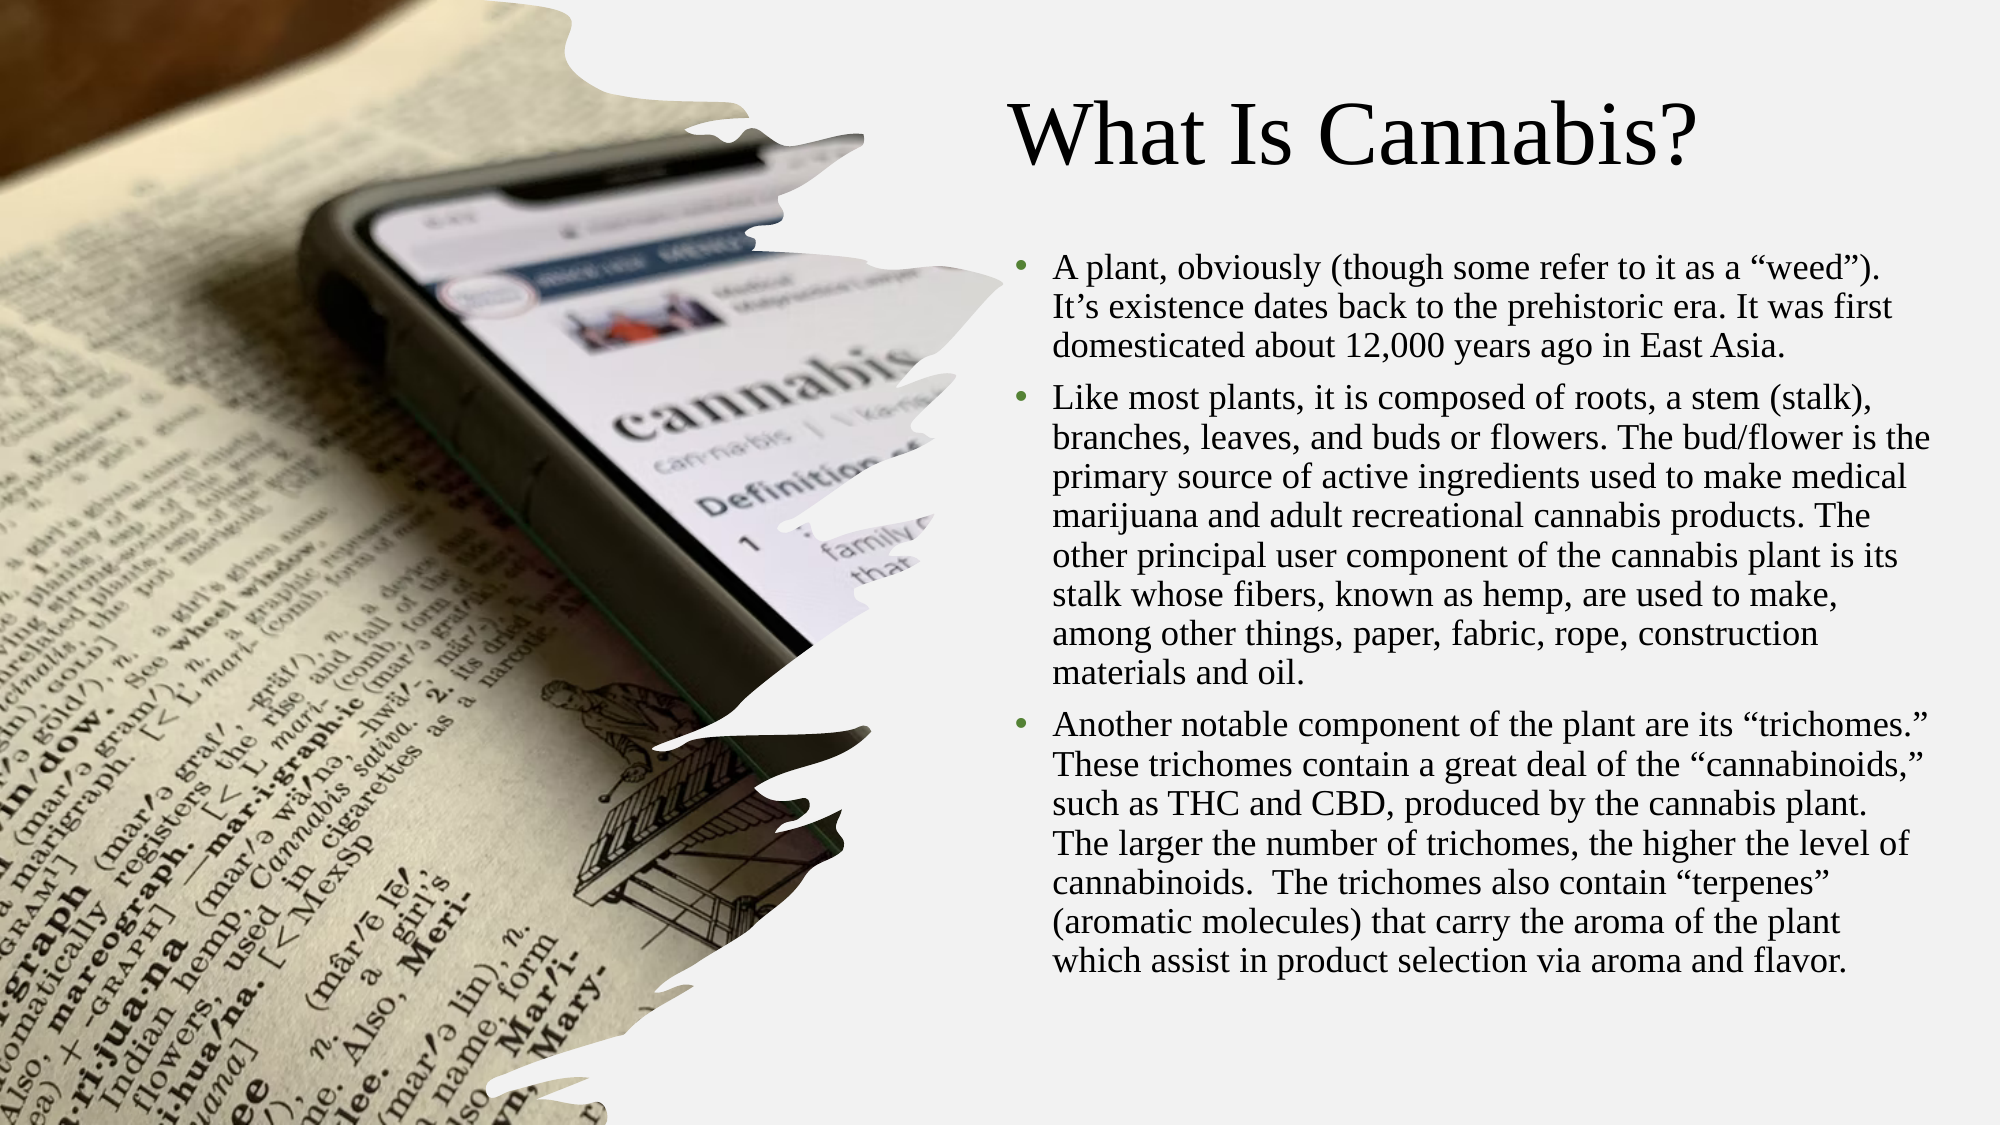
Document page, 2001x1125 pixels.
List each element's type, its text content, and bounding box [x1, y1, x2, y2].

text_box A plant, obviously (though some refer to it as a “weed”). It’s existence dates back to the prehistoric era. It was first domesticated about 12,000 years ago in East Asia. Like most plants, it is composed of roots, a stem (stalk), branches, leaves, and buds or flowers. The bud/flower is the primary source of active ingredients used to make medical marijuana and adult recreational cannabis products. The other principal user component of the cannabis plant is its stalk whose fibers, known as hemp, are used to make, among other things, paper, fabric, rope, construction materials and oil. Another notable component of the plant are its “trichomes.” These trichomes contain a great deal of the “cannabinoids,” such as THC and CBD, produced by the cannabis plant. The larger the number of trichomes, the higher the level of cannabinoids. The trichomes also contain “terpenes” (aromatic molecules) that carry the aroma of the plant which assist in product selection via aroma and flavor. [1004, 240, 1949, 1073]
text_box [1004, 0, 2000, 1125]
text_box What Is Cannabis? [1004, 34, 1855, 240]
picture [0, 0, 1004, 1125]
